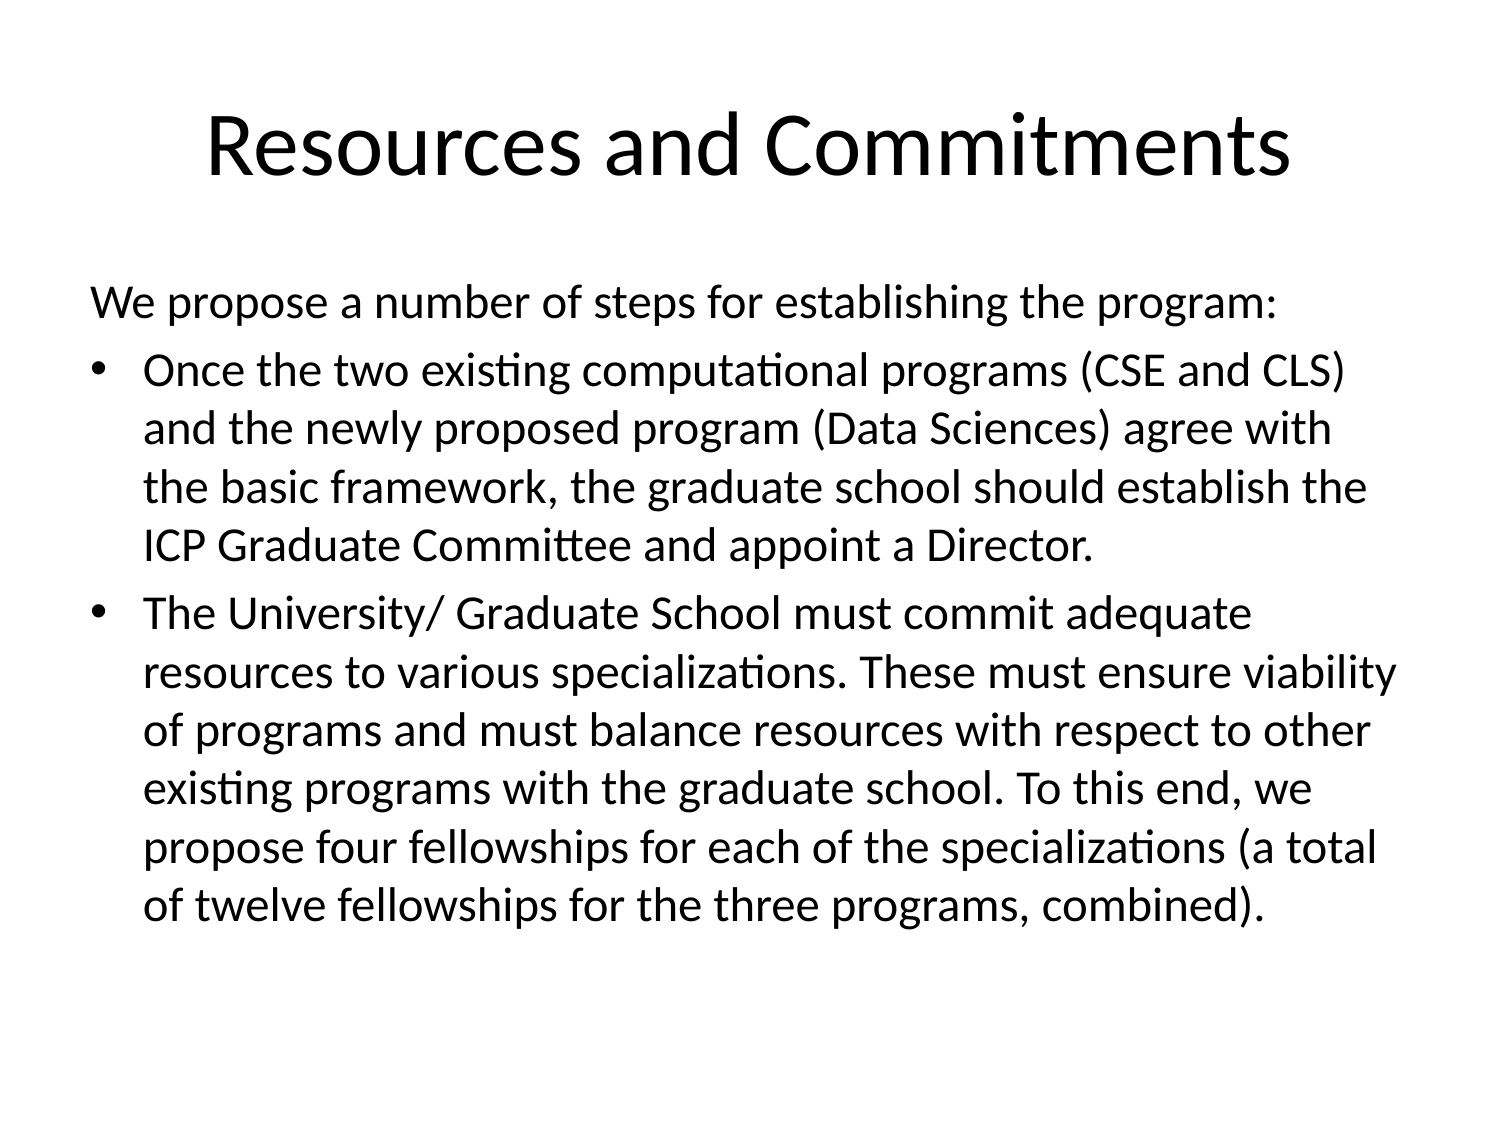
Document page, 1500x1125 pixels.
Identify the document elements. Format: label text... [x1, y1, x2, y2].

title Resources and Commitments [75, 45, 1425, 233]
list We propose a number of steps for establishing the program: Once the two existing computational programs (CSE and CLS) and the newly proposed program (Data Sciences) agree with the basic framework, the graduate school should establish the ICP Graduate Committee and appoint a Director. The University/ Graduate School must commit adequate resources to various specializations. These must ensure viability of programs and must balance resources with respect to other existing programs with the graduate school. To this end, we propose four fellowships for each of the specializations (a total of twelve fellowships for the three programs, combined). [75, 262, 1425, 1005]
